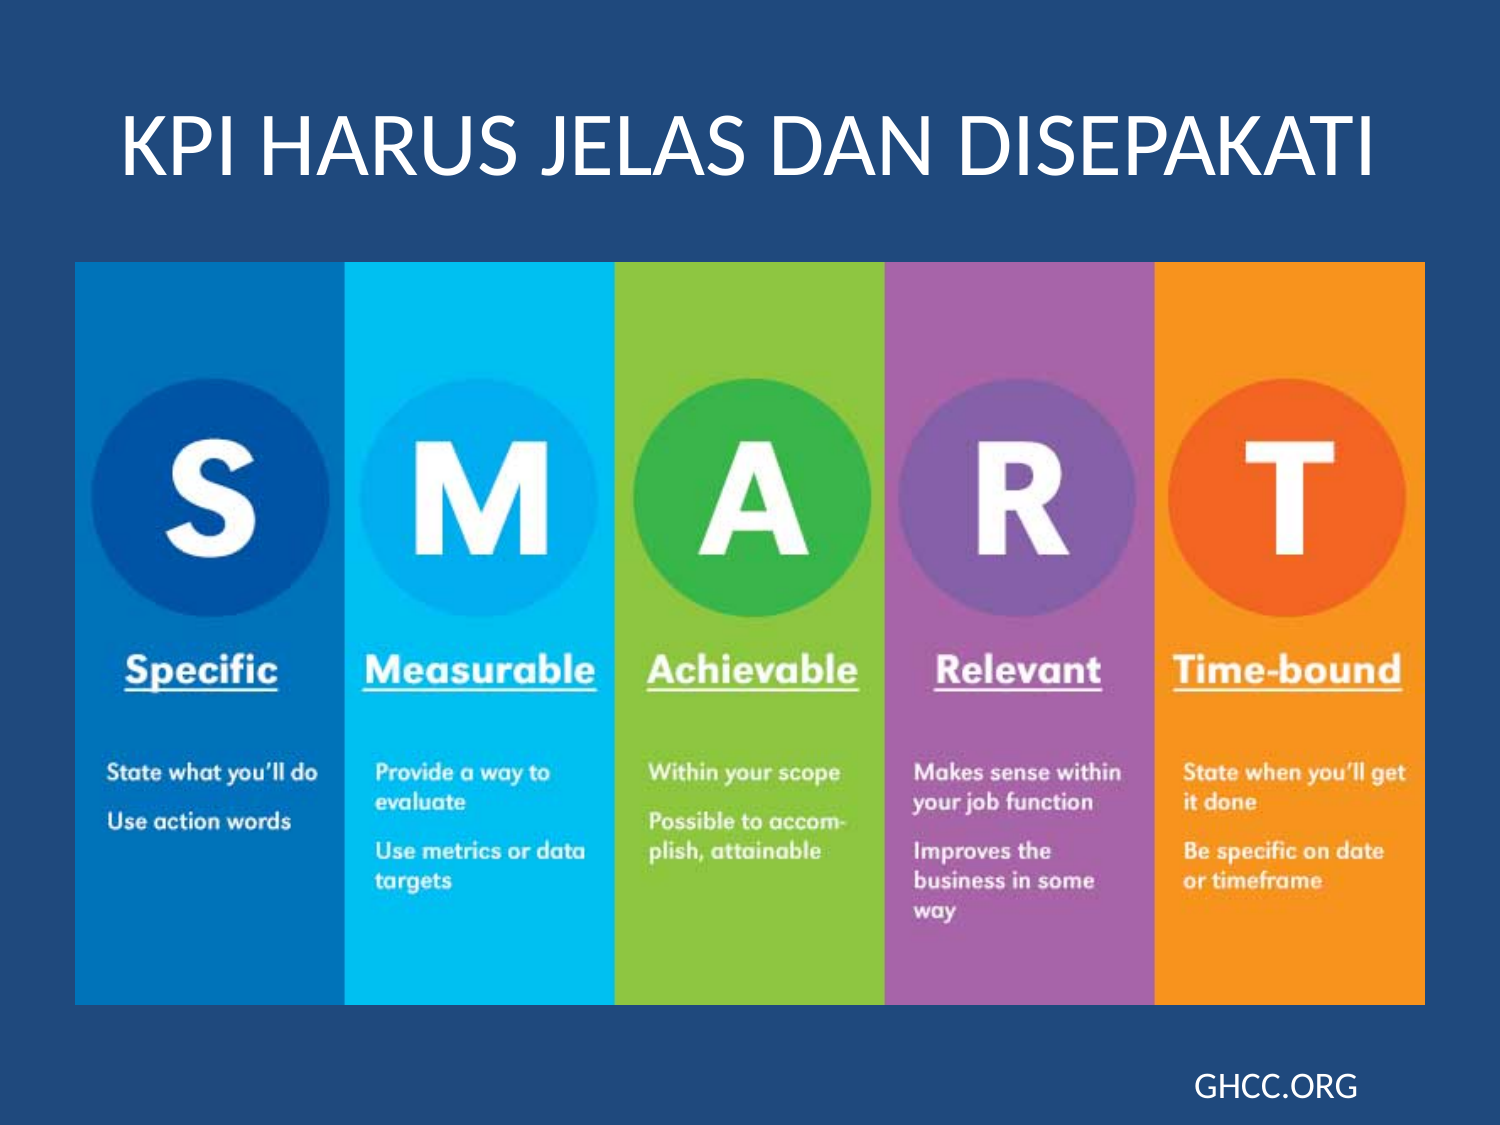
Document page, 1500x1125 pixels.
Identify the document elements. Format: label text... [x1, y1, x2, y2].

text_box GHCC.ORG [1179, 1053, 1425, 1114]
title KPI HARUS JELAS DAN DISEPAKATI [75, 45, 1425, 233]
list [74, 262, 1426, 1006]
